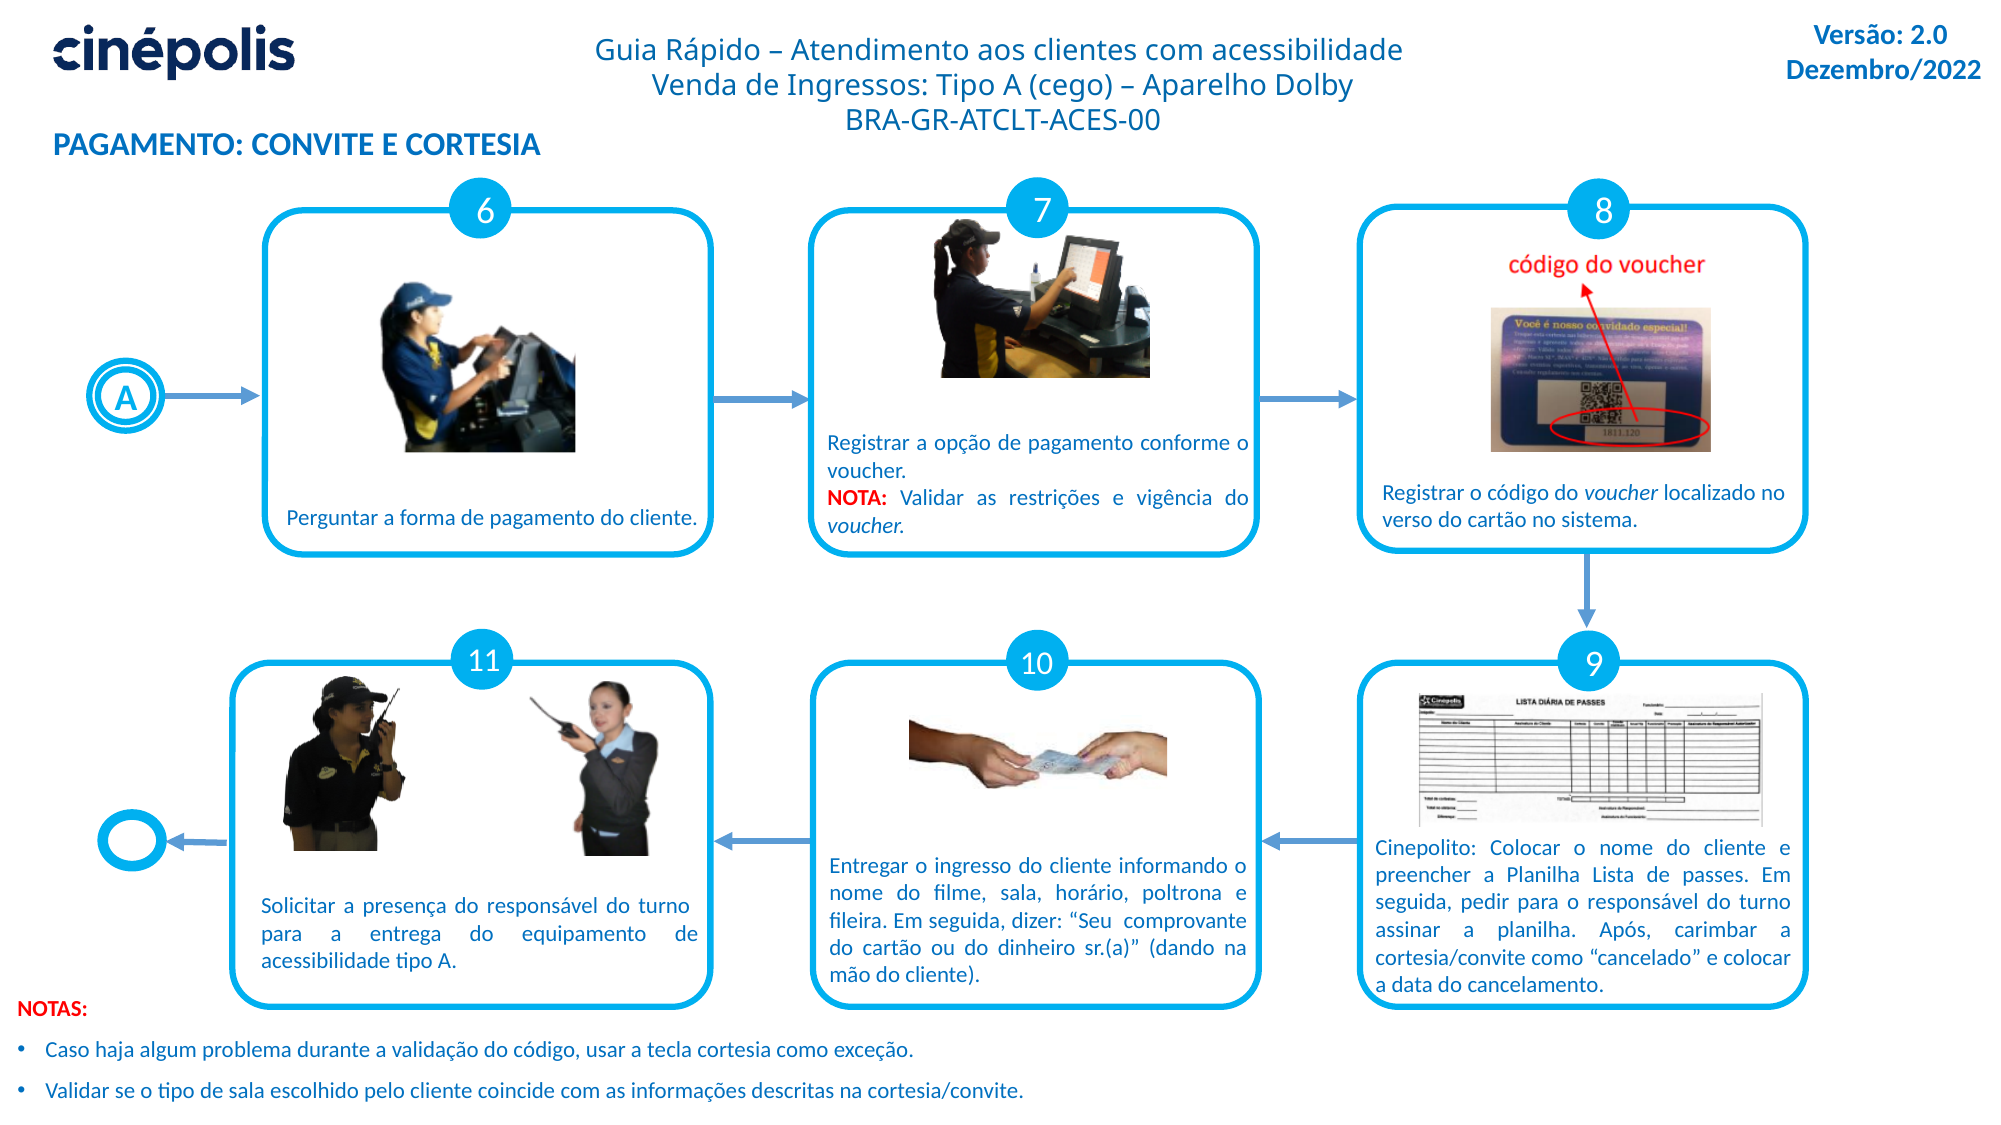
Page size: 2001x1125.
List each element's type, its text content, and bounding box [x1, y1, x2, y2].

text_box 11 [452, 631, 539, 686]
picture [907, 712, 1168, 815]
picture [1490, 246, 1713, 452]
text_box [823, 546, 1245, 556]
text_box 10 [1005, 633, 1092, 689]
text_box Registrar o código do voucher localizado no verso do cartão no sistema. [1367, 469, 1814, 540]
text_box 9 [1561, 634, 1617, 688]
text_box Perguntar a forma de pagamento do cliente. [271, 495, 722, 538]
text_box Cinepolito: Colocar o nome do cliente e preencher a Planilha Lista de passes. Em seguida, pedir para o responsável do turno assinar a planilha. Após, carimbar a cortesia/convite como “cancelado” e colocar a data do cancelamento. [1360, 824, 1807, 1005]
text_box A [88, 359, 164, 432]
text_box [1358, 661, 1807, 841]
text_box Versão: 2.0 Dezembro/2022 [1771, 7, 1997, 93]
text_box NOTAS: Caso haja algum problema durante a validação do código, usar a tecla cortesia como exceção. Validar se o tipo de sala escolhido pelo cliente coincide com as informações descritas na cortesia/convite. [2, 985, 1423, 1111]
picture [922, 214, 1150, 378]
picture [370, 235, 576, 462]
picture [283, 676, 408, 851]
picture [528, 676, 669, 856]
text_box PAGAMENTO: CONVITE E CORTESIA [38, 114, 557, 170]
text_box Entregar o ingresso do cliente informando o nome do filme, sala, horário, poltrona e fileira. Em seguida, dizer: “Seu comprovante do cartão ou do dinheiro sr.(a)” (dando na mão do cliente). [814, 842, 1263, 995]
picture [1417, 693, 1764, 827]
picture [22, 0, 321, 106]
text_box [263, 209, 712, 556]
text_box 8 [1570, 182, 1627, 236]
text_box [1358, 205, 1807, 537]
text_box Registrar a opção de pagamento conforme o voucher. NOTA: Validar as restrições e vigência do voucher. [812, 420, 1265, 546]
text_box Solicitar a presença do responsável do turno para a entrega do equipamento de acessibilidade tipo A. [246, 883, 714, 981]
text_box 6 [452, 181, 508, 235]
text_box Guia Rápido – Atendimento aos clientes com acessibilidade Venda de Ingressos: Tipo A (cego) – Aparelho Dolby BRA-GR-ATCLT-ACES-00 [494, 23, 1512, 143]
text_box [809, 209, 1258, 529]
text_box [99, 811, 165, 870]
text_box [231, 661, 712, 1008]
text_box [1369, 540, 1796, 552]
text_box 7 [1009, 180, 1065, 213]
text_box [811, 661, 1260, 982]
